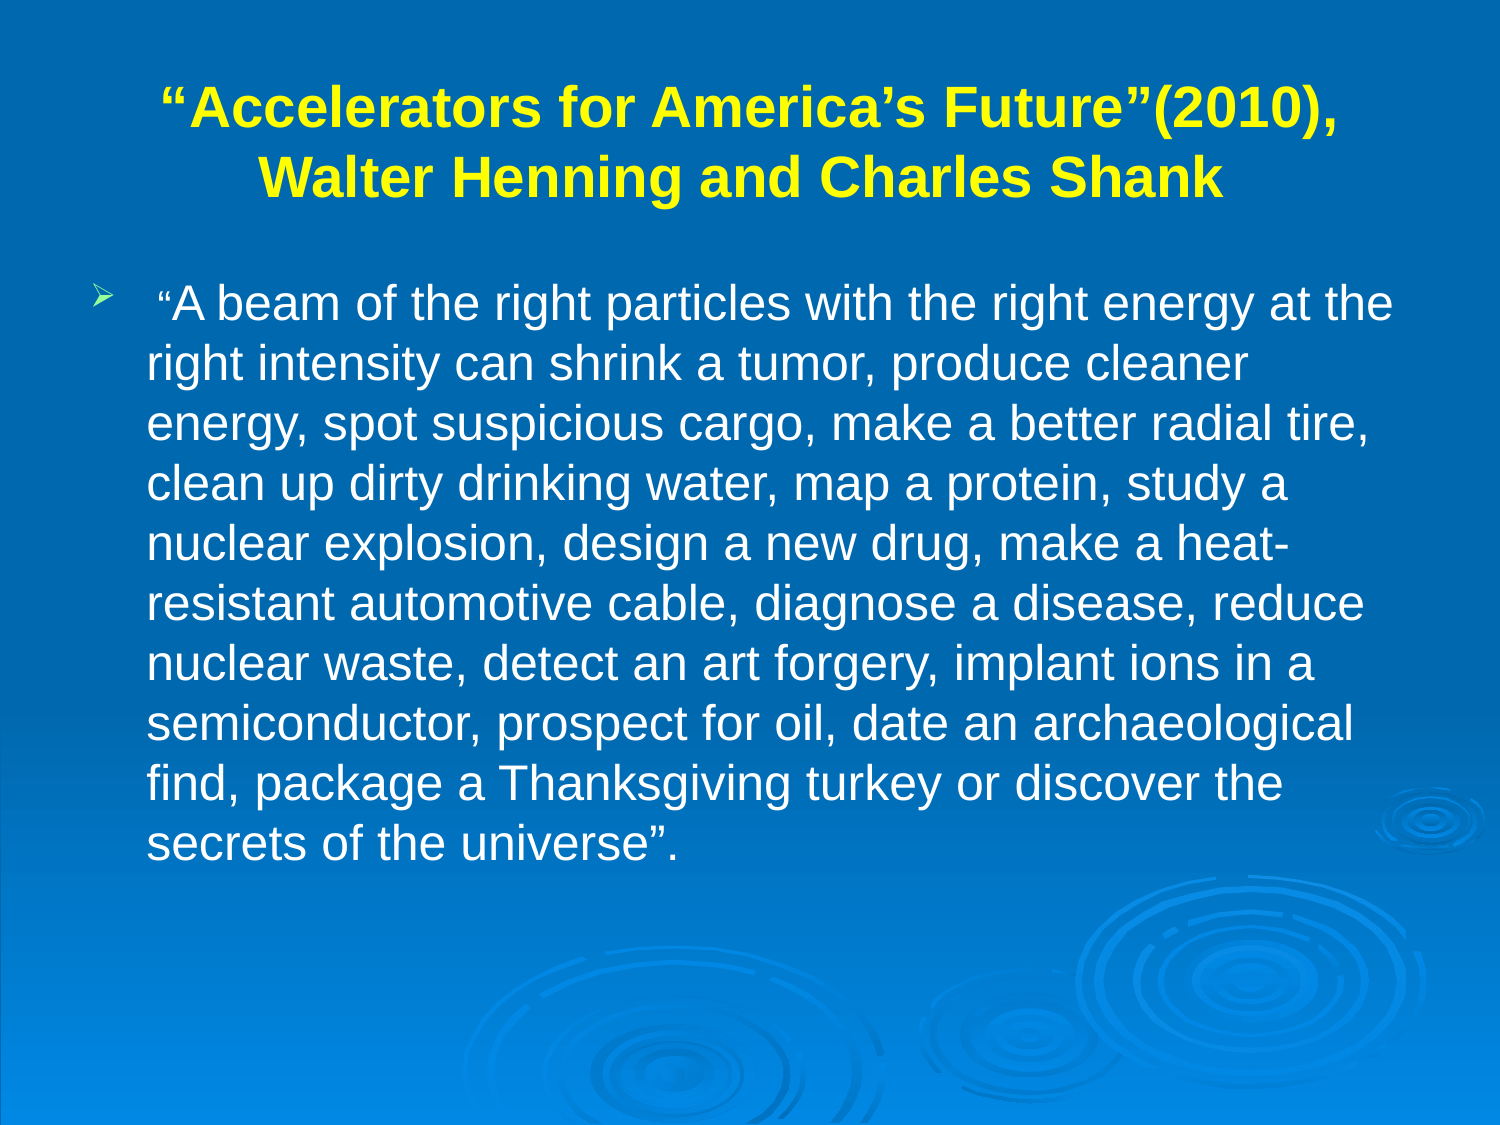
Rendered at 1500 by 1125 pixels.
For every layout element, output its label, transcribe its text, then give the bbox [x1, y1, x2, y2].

title “Accelerators for America’s Future”(2010), Walter Henning and Charles Shank [75, 45, 1425, 233]
list “A beam of the right particles with the right energy at the right intensity can shrink a tumor, produce cleaner energy, spot suspicious cargo, make a better radial tire, clean up dirty drinking water, map a protein, study a nuclear explosion, design a new drug, make a heat-resistant automotive cable, diagnose a disease, reduce nuclear waste, detect an art forgery, implant ions in a semiconductor, prospect for oil, date an archaeological ﬁnd, package a Thanksgiving turkey or discover the secrets of the universe”. [75, 262, 1425, 1005]
